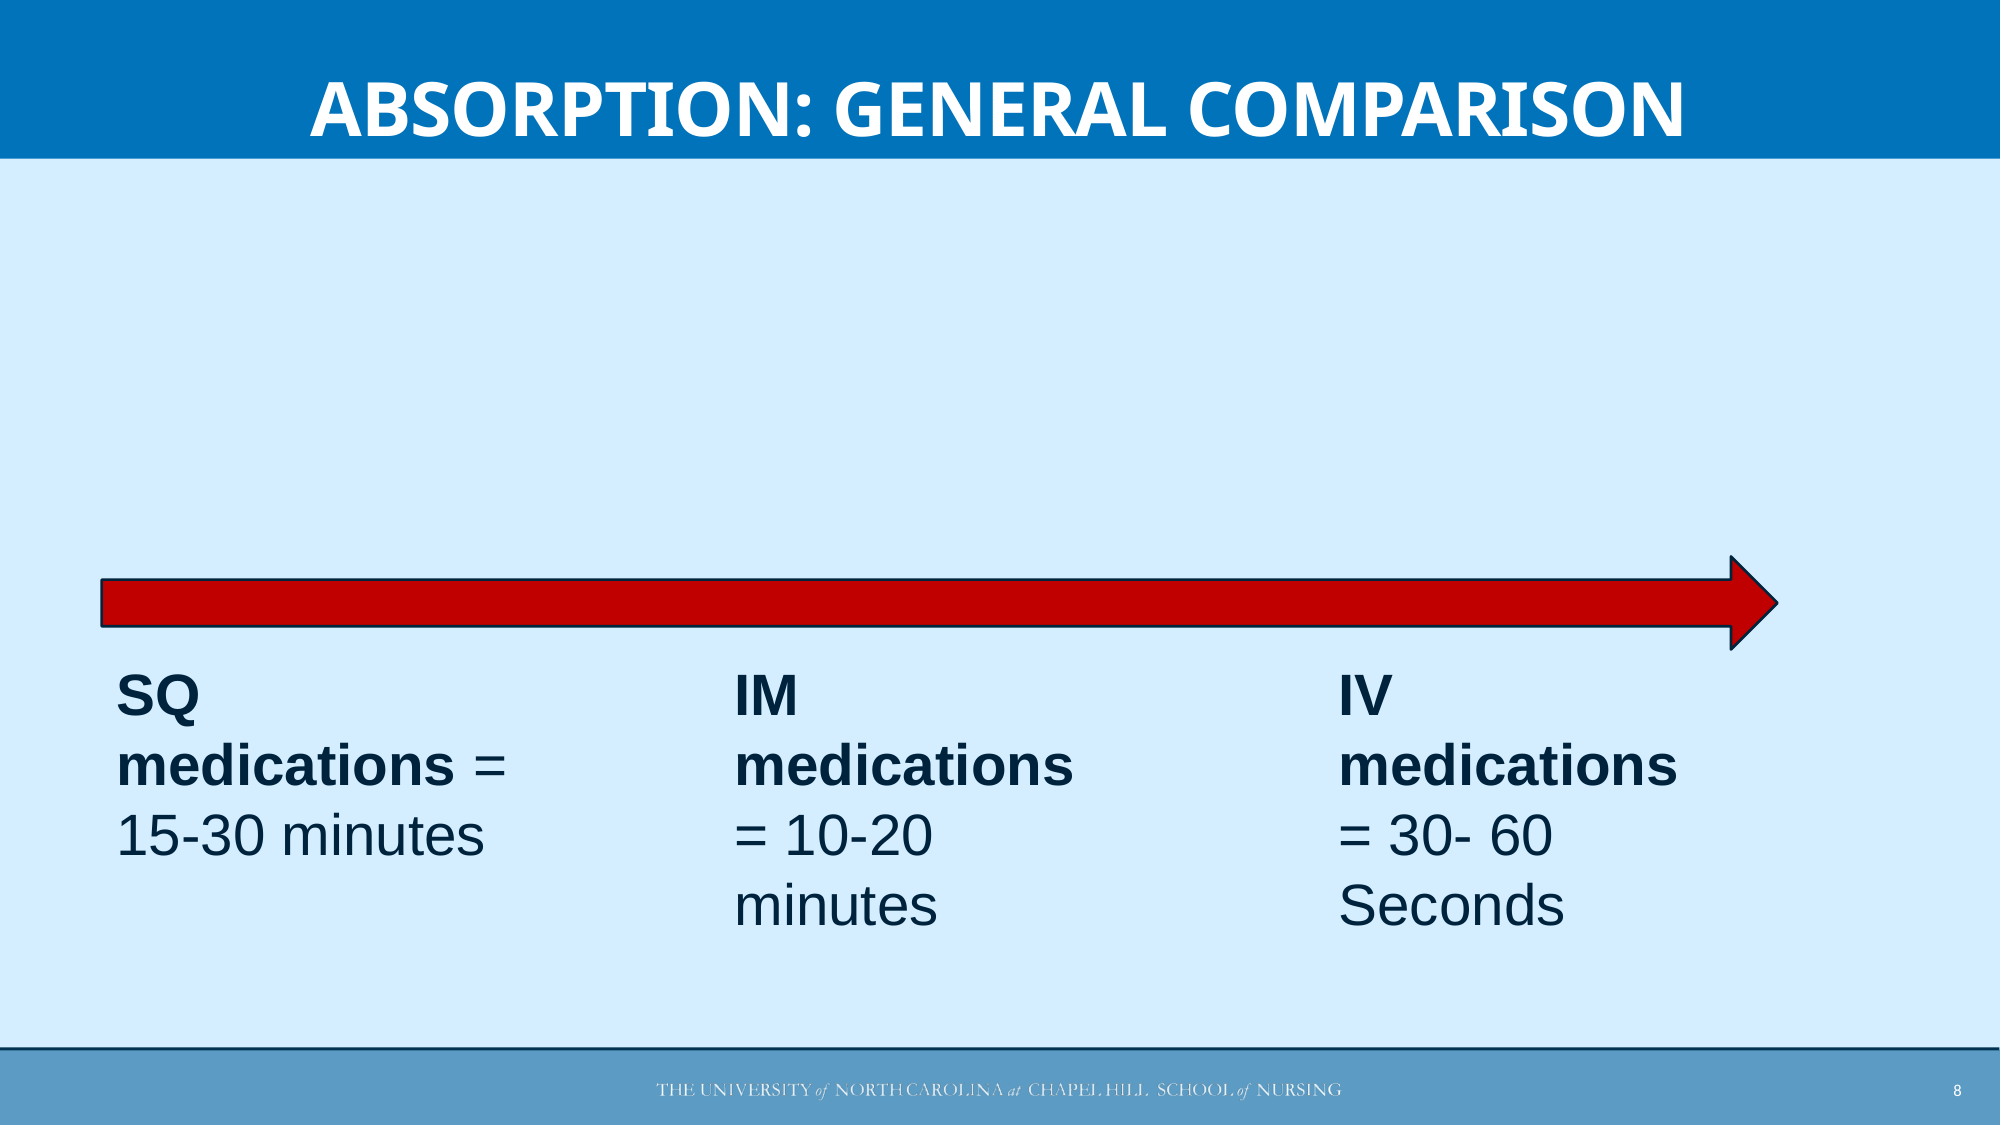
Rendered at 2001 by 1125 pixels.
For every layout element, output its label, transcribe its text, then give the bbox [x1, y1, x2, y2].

text_box [100, 555, 1779, 651]
text_box SQ medications = 15-30 minutes [101, 649, 545, 875]
picture [604, 1059, 1396, 1120]
text_box IM medications = 10-20 minutes [719, 649, 1109, 945]
text_box IV medications = 30- 60 Seconds [1324, 649, 1723, 945]
text_box ABSORPTION: GENERAL COMPARISON [0, 0, 2000, 159]
slide_number 8 [1915, 1059, 1977, 1120]
